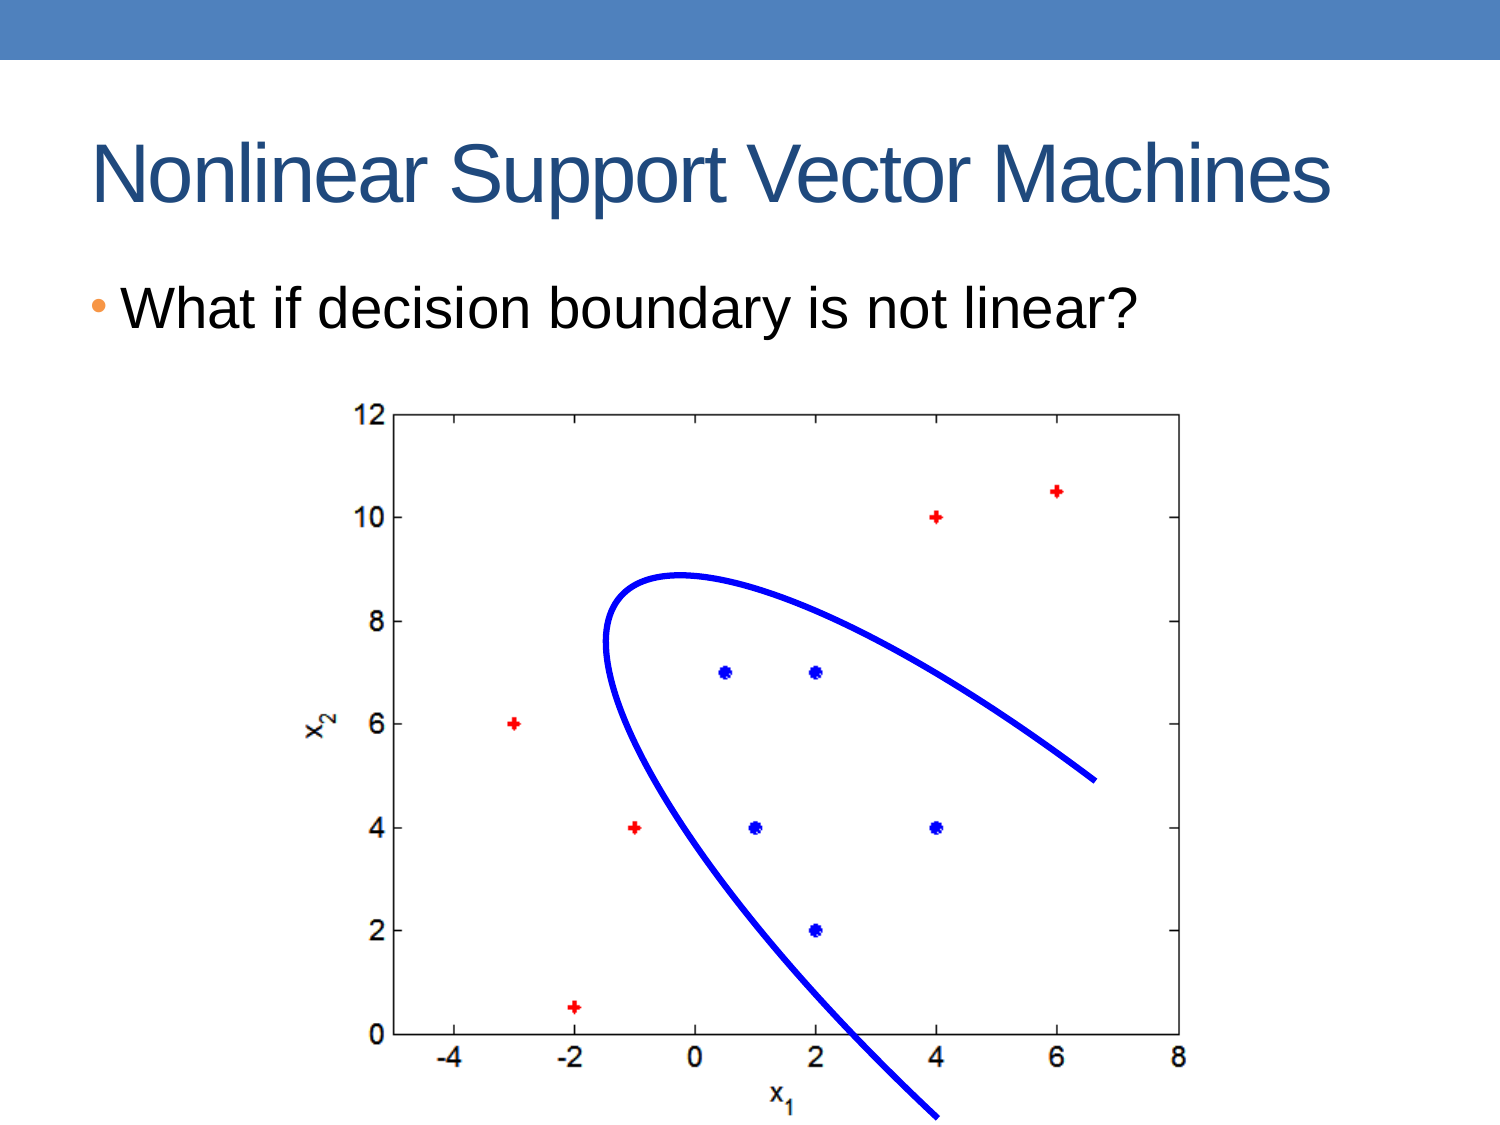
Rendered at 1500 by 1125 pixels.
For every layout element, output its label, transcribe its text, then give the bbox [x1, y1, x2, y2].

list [262, 357, 1276, 1118]
list What if decision boundary is not linear? [75, 262, 1425, 1063]
title Nonlinear Support Vector Machines [75, 87, 1425, 250]
